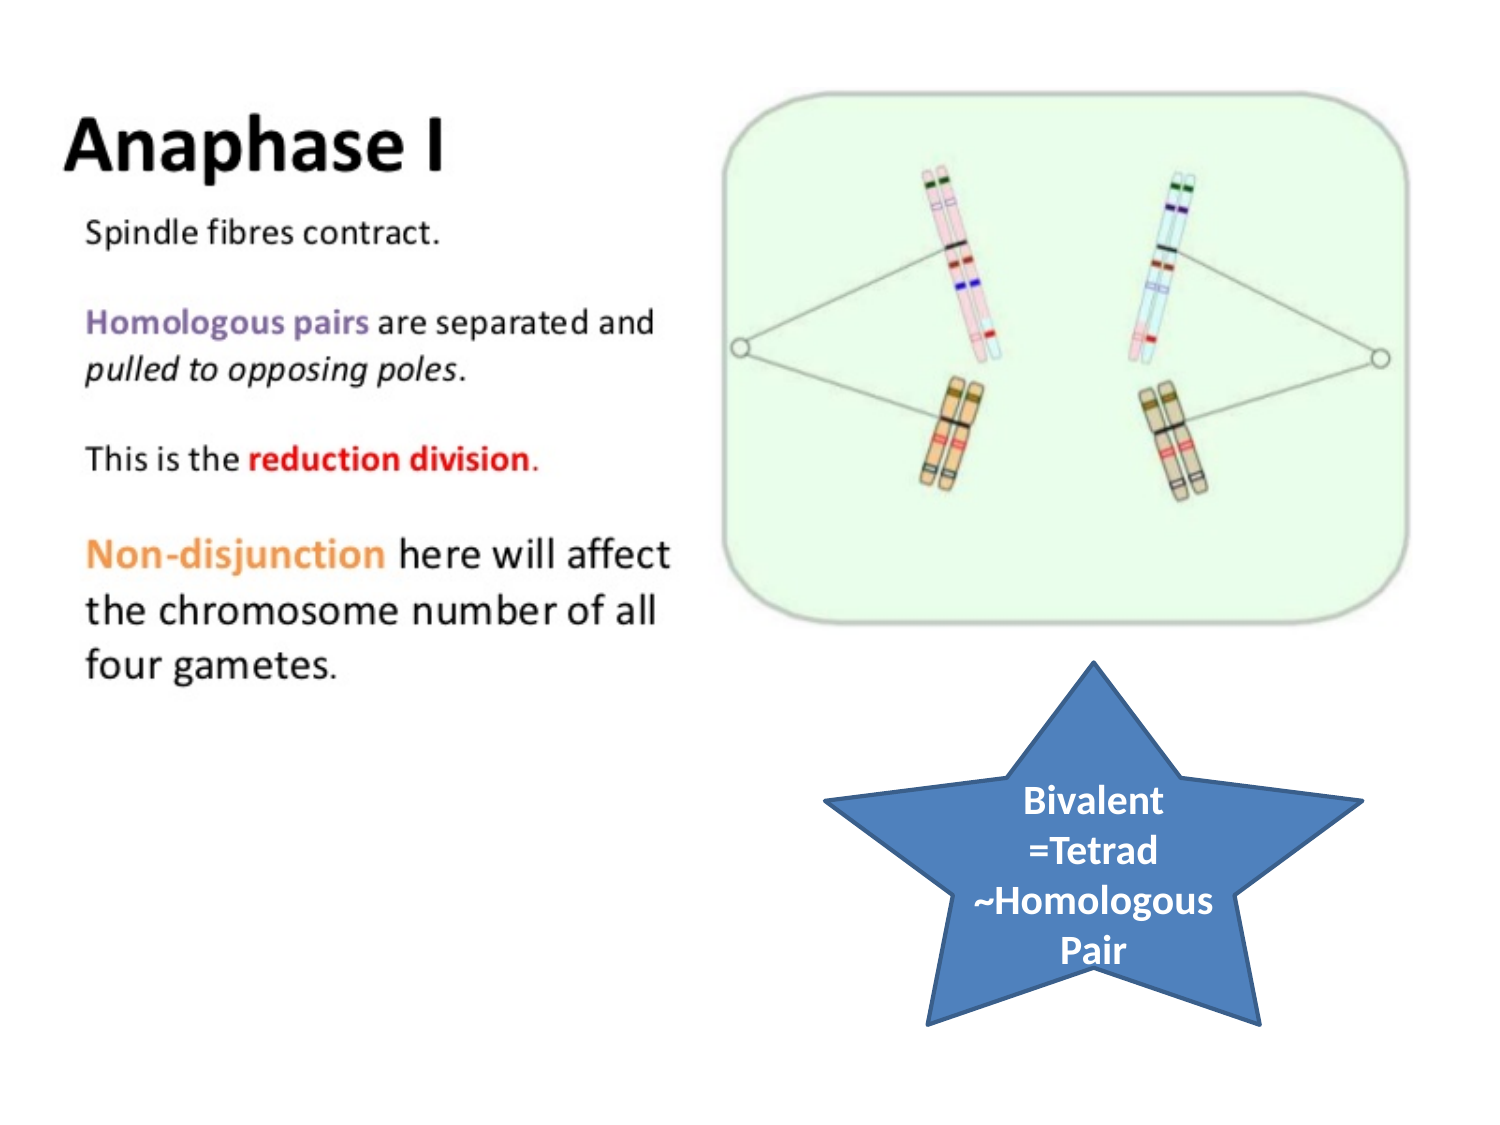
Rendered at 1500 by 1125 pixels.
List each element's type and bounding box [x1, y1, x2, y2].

picture [49, 87, 1413, 1017]
